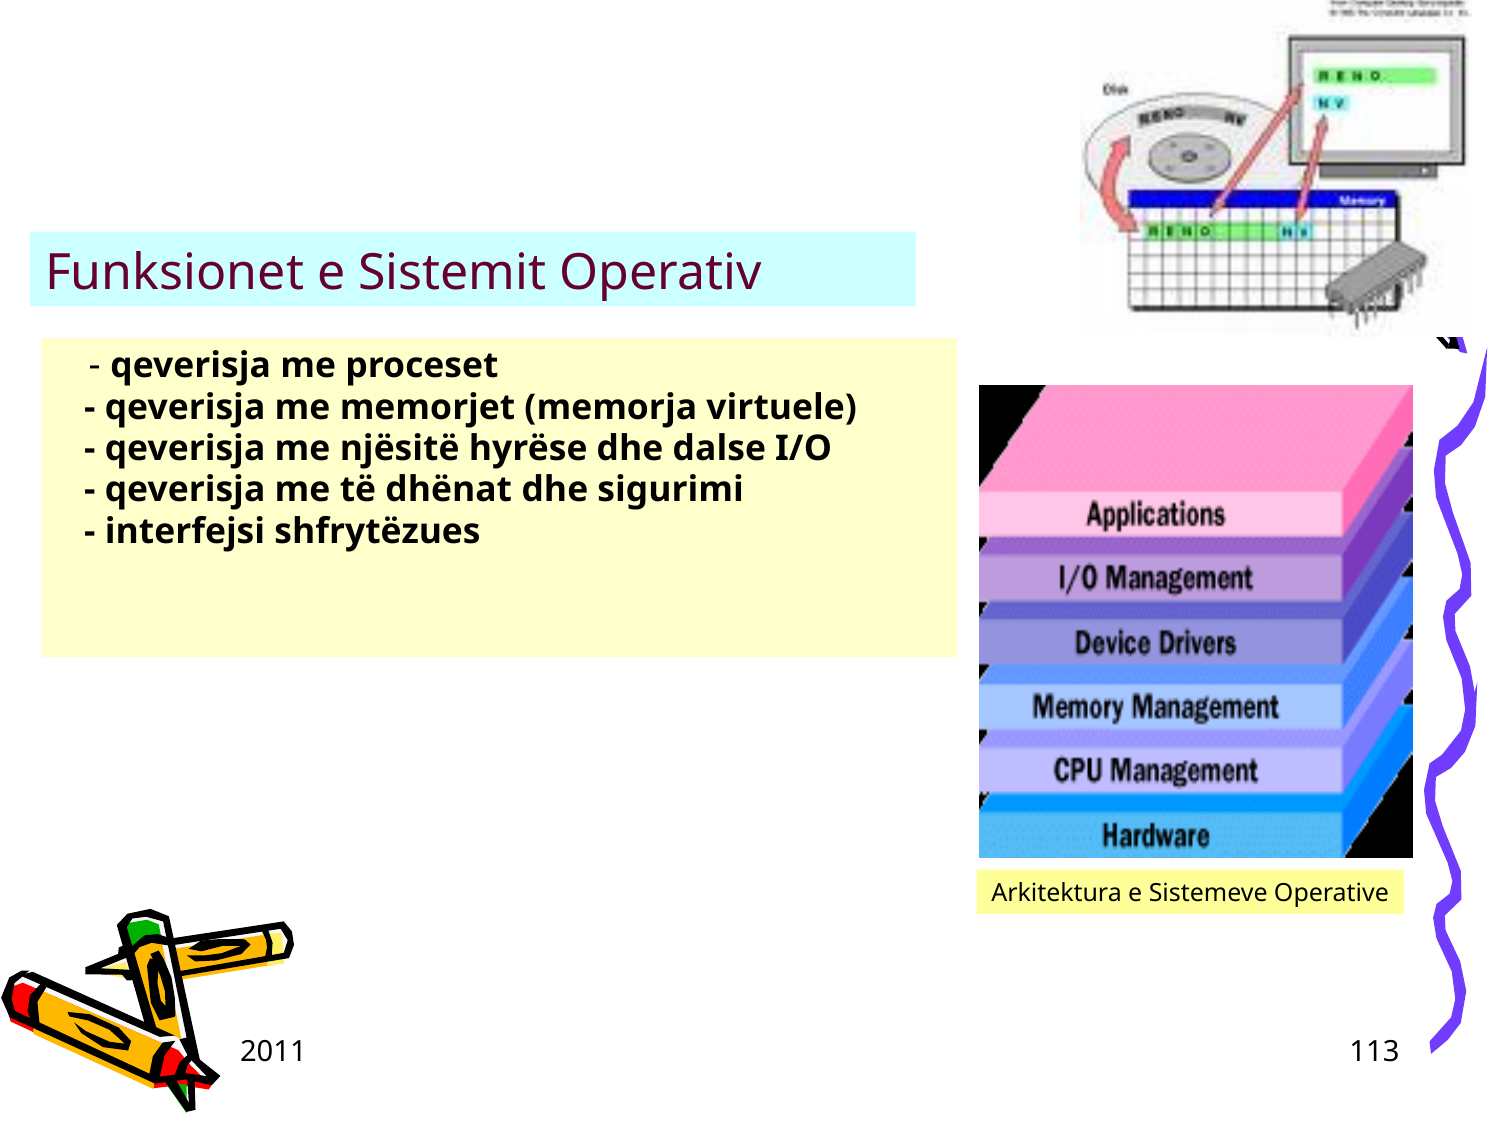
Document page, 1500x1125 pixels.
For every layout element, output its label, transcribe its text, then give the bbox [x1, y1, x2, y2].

slide_number 2011 [224, 1024, 538, 1101]
text_box Arkitektura e Sistemeve Operative [976, 869, 1404, 915]
list - qeverisja me proceset - qeverisja me memorjet (memorja virtuele) - qeverisja me njësitë hyrëse dhe dalse I/O - qeverisja me të dhënat dhe sigurimi - interfejsi shfrytëzues [41, 337, 958, 658]
picture [1080, 0, 1472, 337]
text_box Funksionet e Sistemit Operativ [30, 231, 916, 307]
slide_number 113 [1101, 1024, 1415, 1101]
picture [978, 385, 1414, 858]
